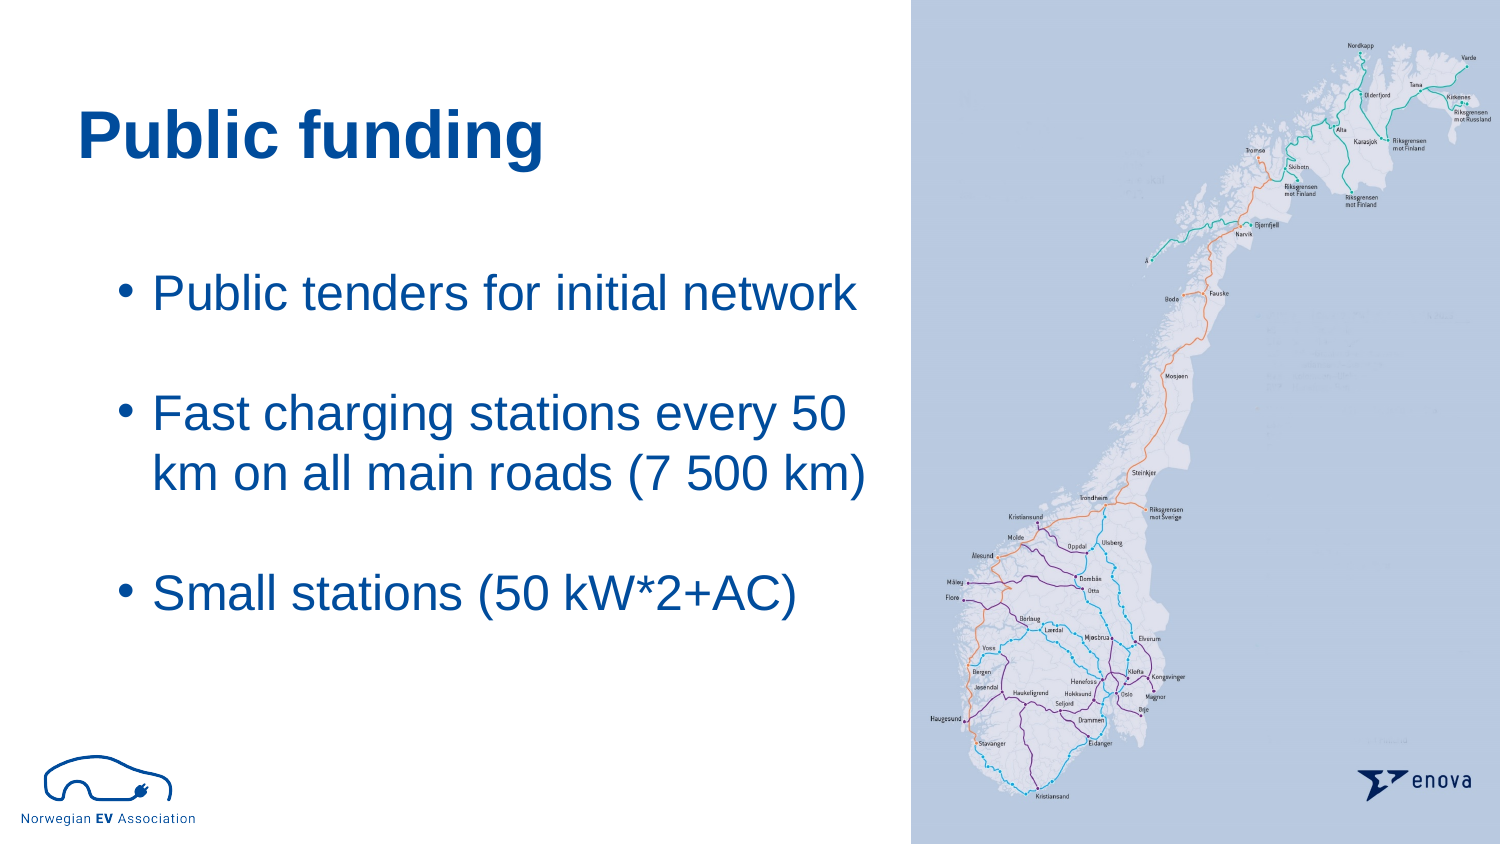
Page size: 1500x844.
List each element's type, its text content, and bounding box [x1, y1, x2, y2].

title Public funding [62, 83, 906, 181]
text_box Public tenders for initial network Fast charging stations every 50 km on all main roads (7 500 km) Small stations (50 kW*2+AC) [103, 252, 906, 628]
picture [11, 750, 202, 832]
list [911, 0, 1500, 844]
